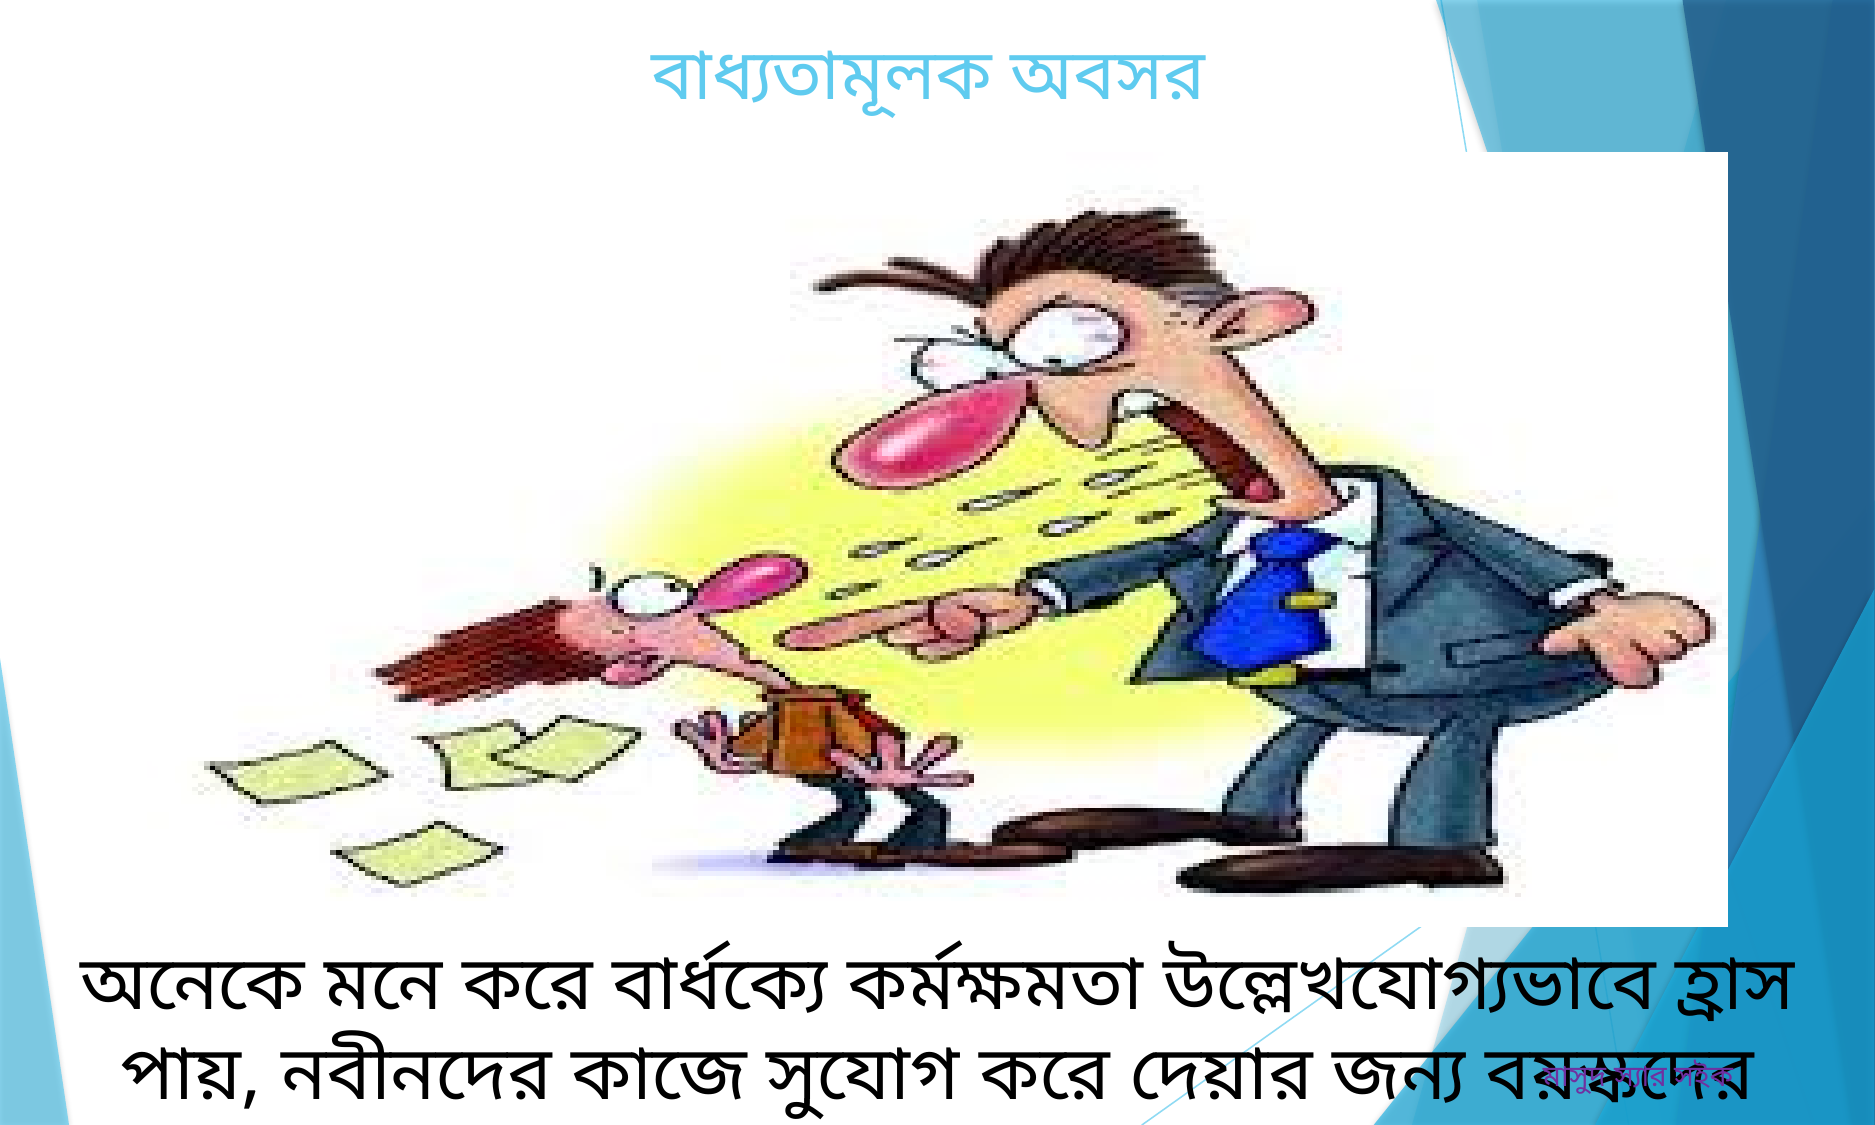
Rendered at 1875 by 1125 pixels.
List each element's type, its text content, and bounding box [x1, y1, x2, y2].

text_box মাসুদ স্যার সইক [1493, 1050, 1783, 1101]
title বাধ্যতামূলক অবসর [55, 22, 1820, 153]
text_box অনেকে মনে করে বার্ধক্যে কর্মক্ষমতা উল্লেখযোগ্যভাবে হ্রাস পায়, নবীনদের কাজে সুযোগ করে দেয়ার জন্য বয়স্কদের বাধ্যতামূলক অবসর দেয়া হয়। [0, 926, 1875, 1125]
picture [147, 151, 1728, 928]
